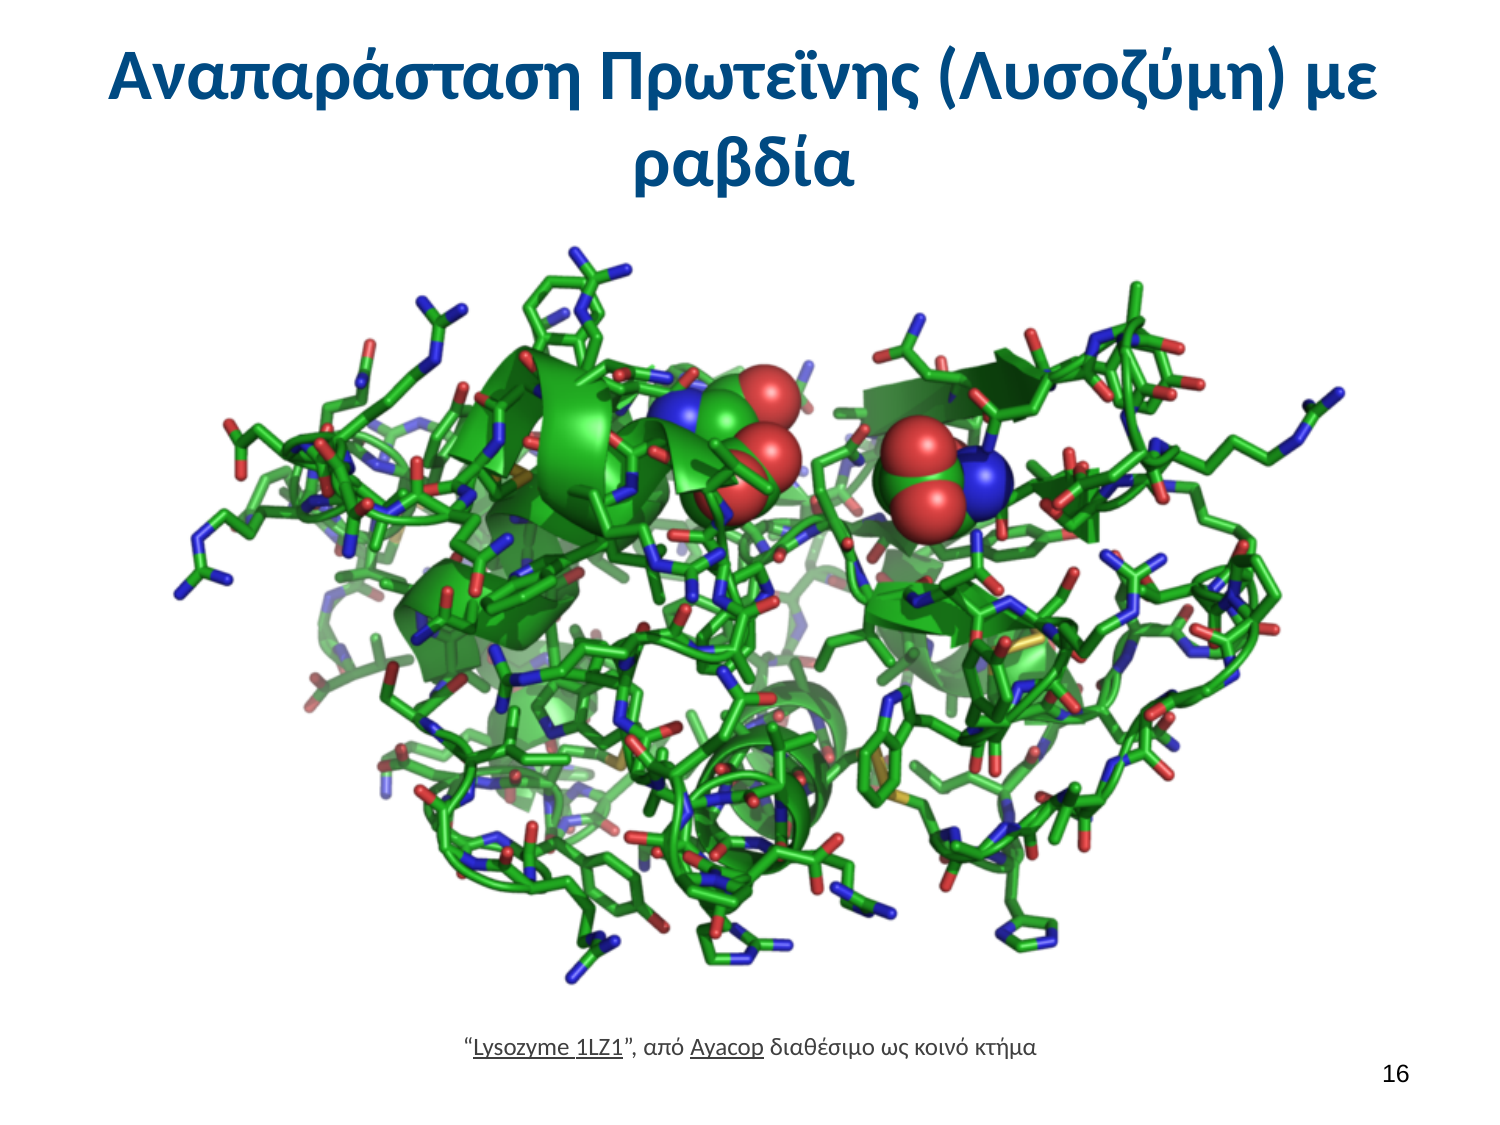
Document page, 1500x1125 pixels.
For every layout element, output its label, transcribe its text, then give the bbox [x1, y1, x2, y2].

text_box “Lysozyme 1LZ1”, από Ayacop διαθέσιμo ως κοινό κτήμα [371, 1031, 1129, 1068]
picture [124, 219, 1376, 1024]
slide_number 15 [1074, 1042, 1425, 1103]
title Αναπαράσταση Πρωτεϊνης (Λυσοζύμη) με ραβδία [5, 19, 1483, 209]
